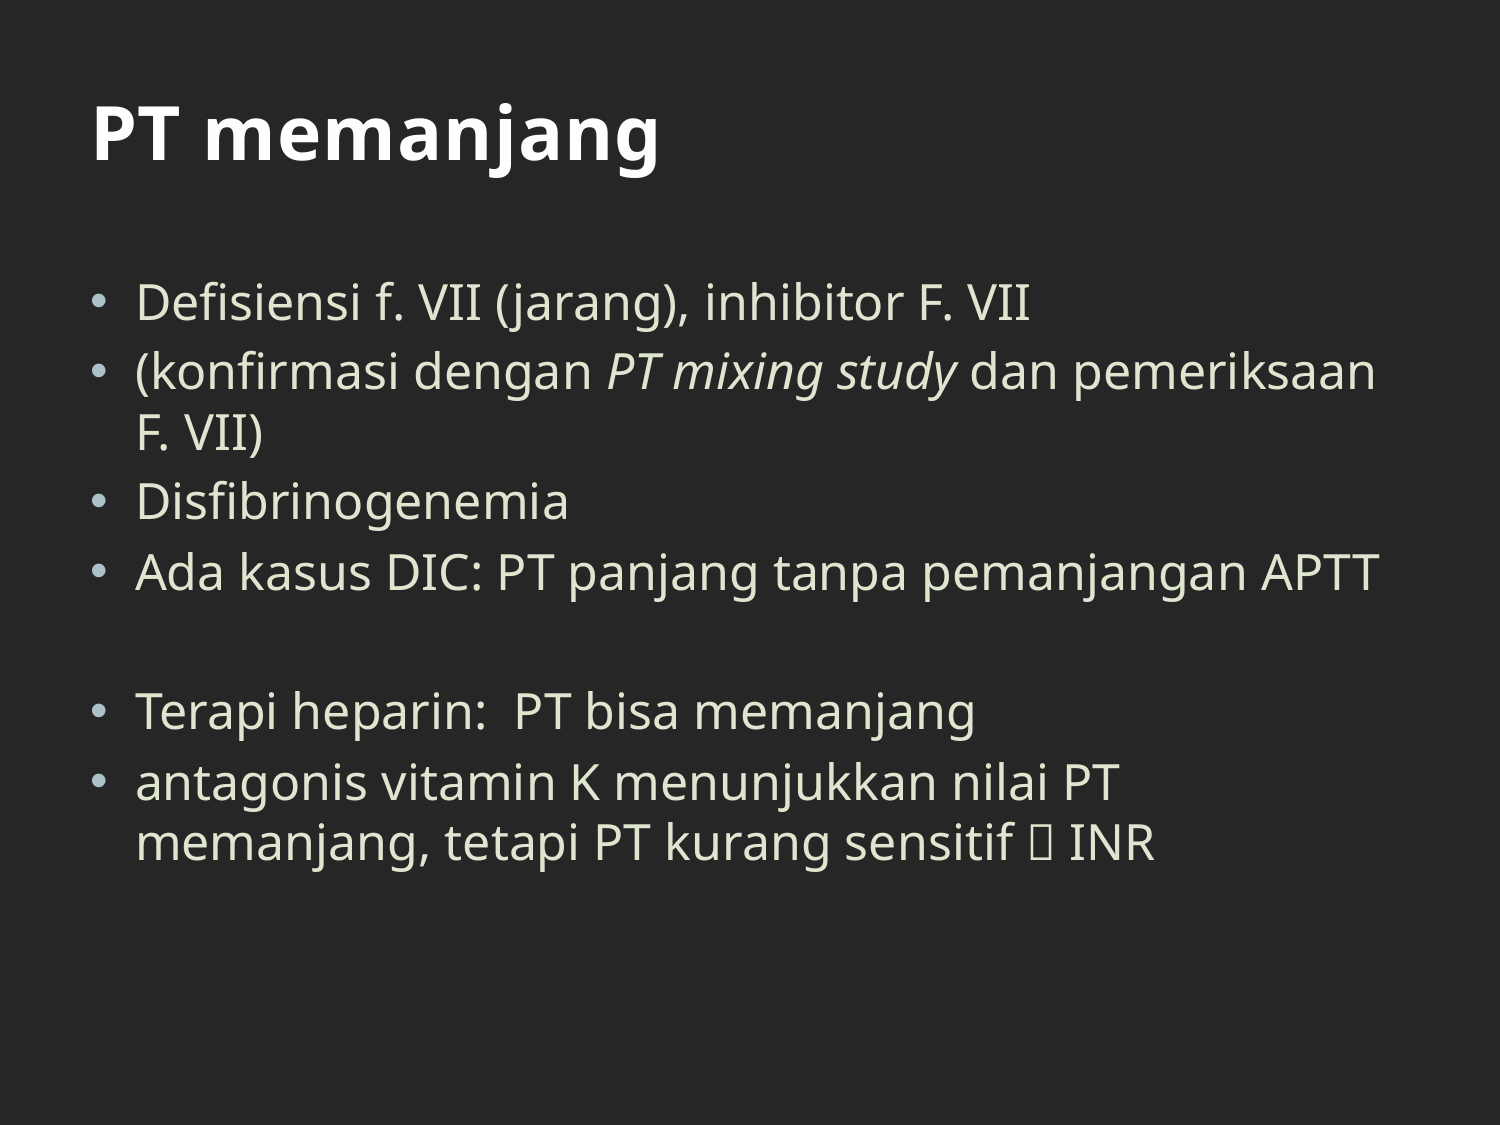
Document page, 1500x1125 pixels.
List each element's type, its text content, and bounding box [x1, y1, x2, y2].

title PT memanjang [75, 0, 1425, 183]
list Defisiensi f. VII (jarang), inhibitor F. VII (konfirmasi dengan PT mixing study dan pemeriksaan F. VII) Disfibrinogenemia Ada kasus DIC: PT panjang tanpa pemanjangan APTT Terapi heparin: PT bisa memanjang antagonis vitamin K menunjukkan nilai PT memanjang, tetapi PT kurang sensitif  INR [75, 262, 1425, 1005]
